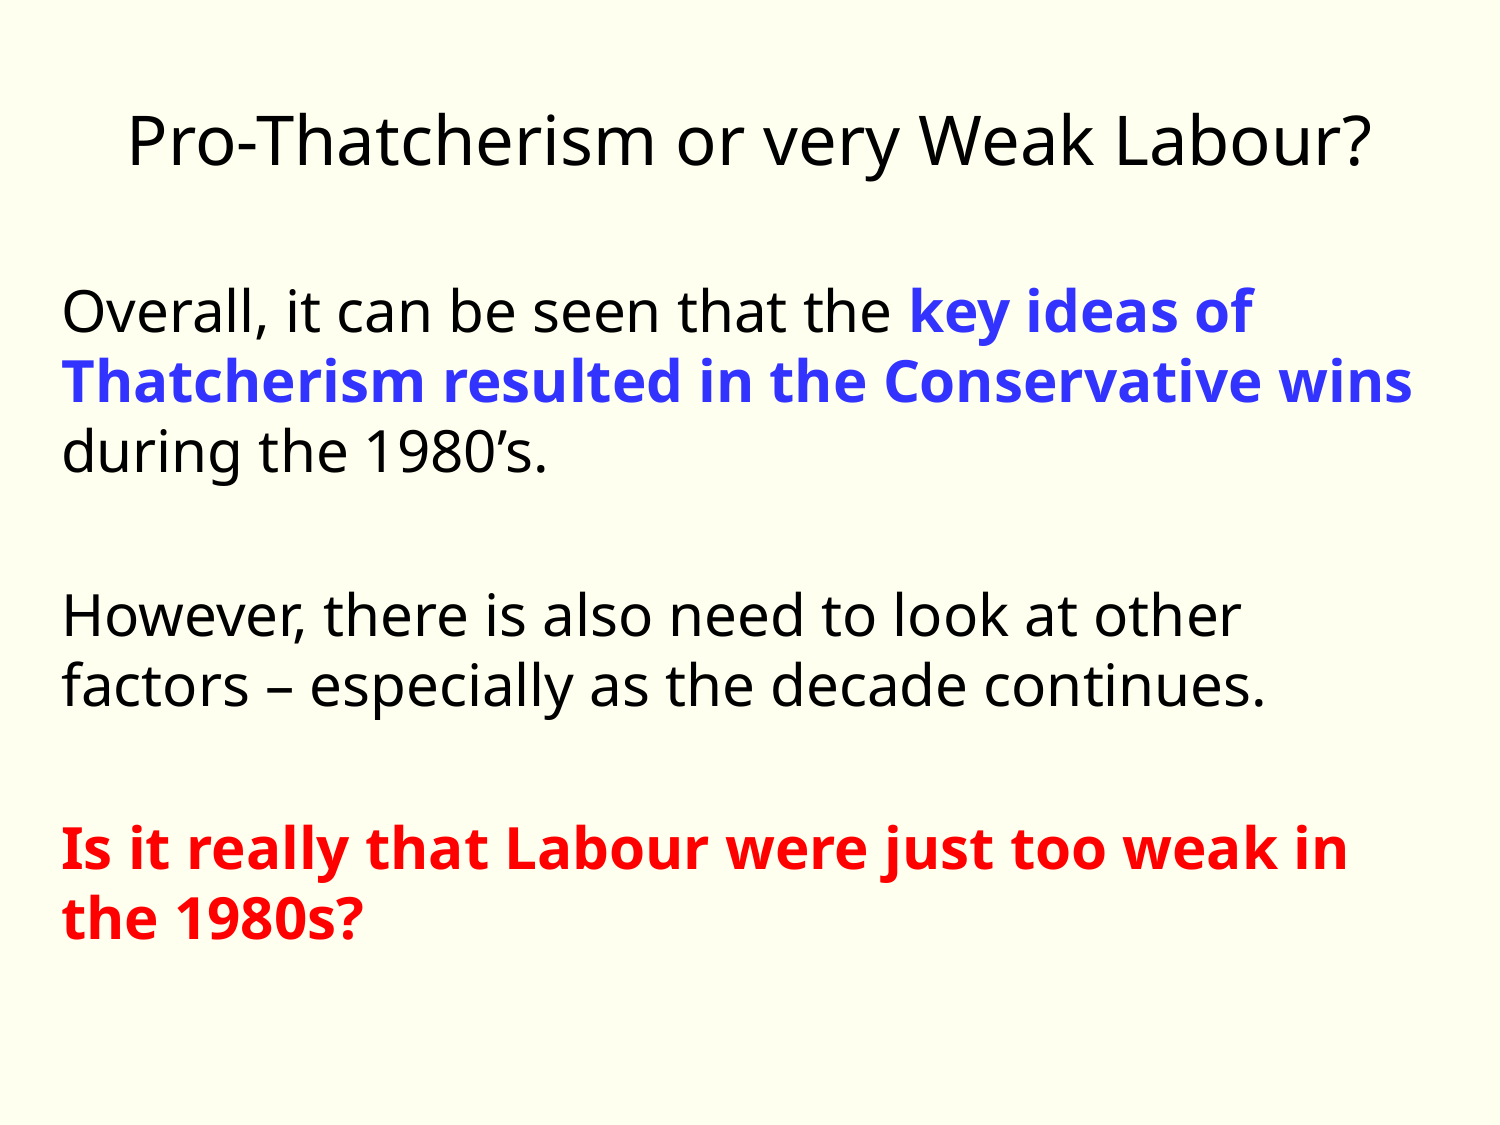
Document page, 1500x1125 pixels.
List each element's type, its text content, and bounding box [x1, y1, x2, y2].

list Overall, it can be seen that the key ideas of Thatcherism resulted in the Conservative wins during the 1980’s. However, there is also need to look at other factors – especially as the decade continues. Is it really that Labour were just too weak in the 1980s? [46, 267, 1454, 916]
title Pro-Thatcherism or very Weak Labour? [75, 45, 1425, 233]
